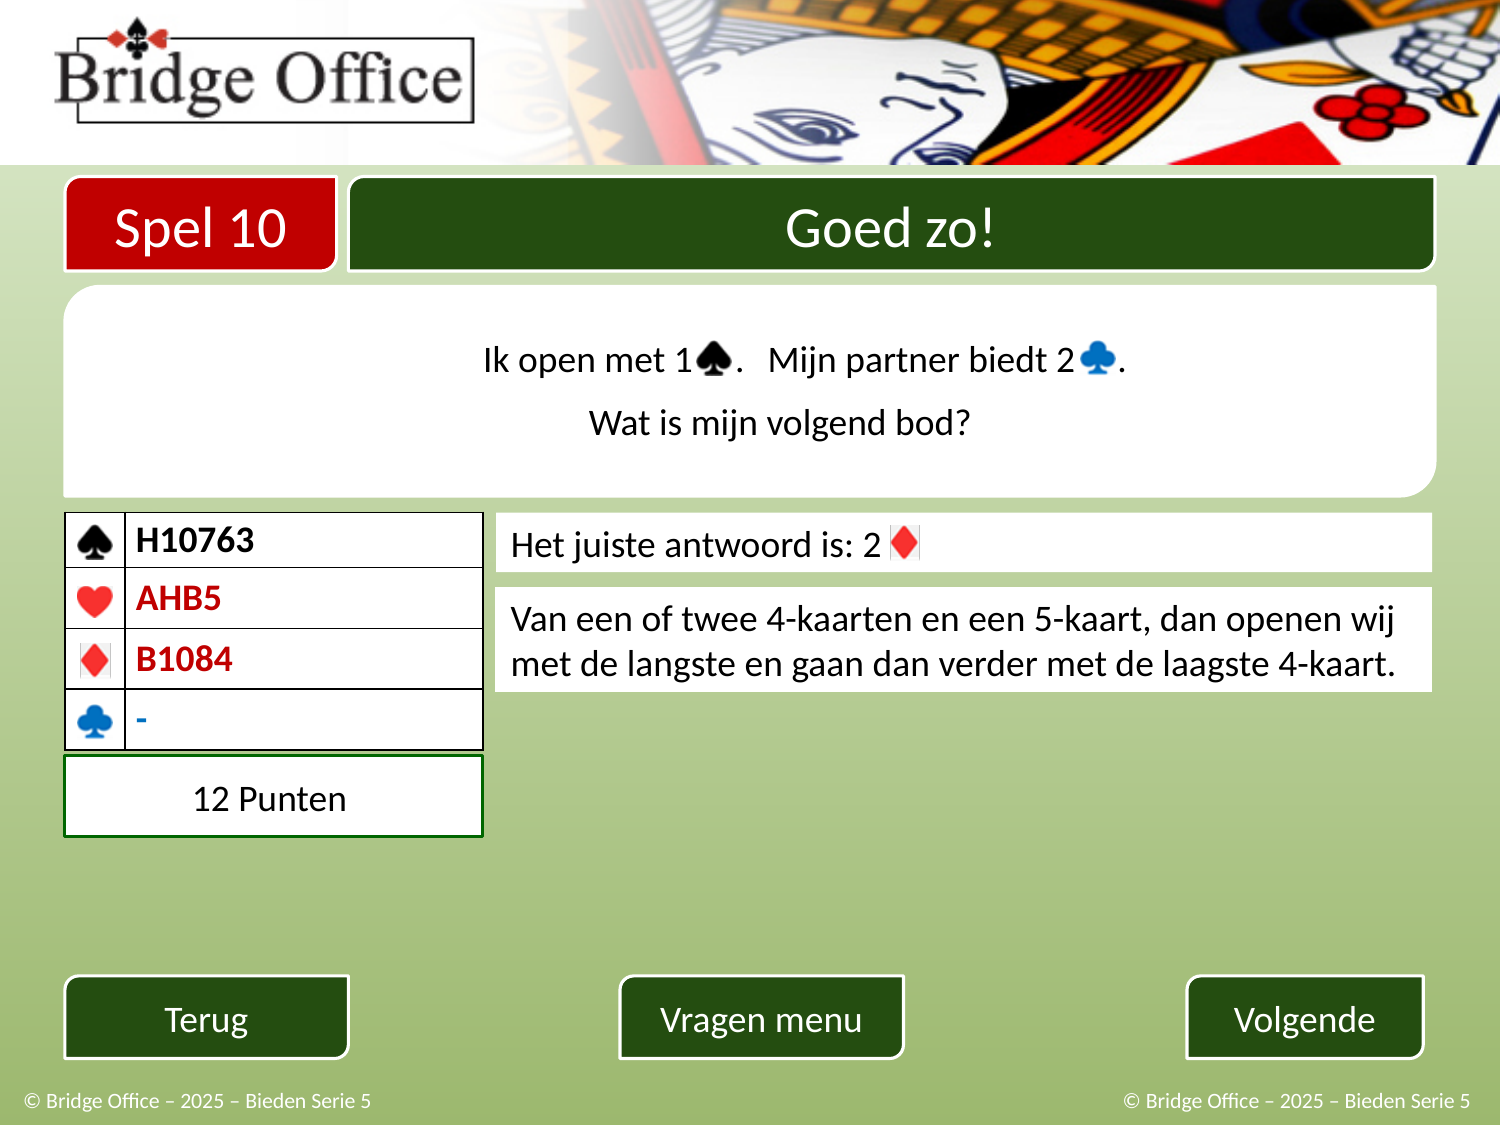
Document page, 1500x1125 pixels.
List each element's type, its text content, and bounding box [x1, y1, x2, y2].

text_box 12 Punten [63, 754, 484, 838]
text_box © Bridge Office – 2025 – Bieden Serie 5 [1107, 1079, 1500, 1121]
picture [886, 525, 923, 561]
table_cell [66, 629, 124, 688]
text_box Van een of twee 4-kaarten en een 5-kaart, dan openen wij met de langste en gaan dan verder met de laagste 4-kaart. [495, 587, 1432, 692]
text_box Vragen menu [618, 974, 906, 1061]
text_box Spel 10 [63, 179, 339, 273]
table_header [66, 513, 124, 567]
table_cell AHB5 [126, 568, 482, 628]
table_cell [66, 690, 124, 749]
text_box Ik open met 1 . [468, 327, 845, 388]
picture [77, 643, 114, 679]
text_box Volgende [1185, 974, 1425, 1061]
picture [77, 585, 114, 618]
picture [77, 524, 114, 561]
table_cell - [126, 690, 482, 749]
text_box © Bridge Office – 2025 – Bieden Serie 5 [8, 1079, 393, 1121]
text_box Goed zo! [346, 179, 1437, 273]
table_cell [66, 568, 124, 628]
table_cell B1084 [126, 629, 482, 688]
table_header H10763 [126, 513, 482, 567]
picture [0, 0, 1500, 166]
text_box Wat is mijn volgend bod? [573, 390, 995, 451]
text_box Mijn partner biedt 2 . [752, 327, 1145, 387]
picture [77, 703, 114, 740]
text_box Het juiste antwoord is: 2 [496, 512, 1433, 573]
picture [696, 340, 733, 376]
text_box [63, 284, 1437, 498]
picture [1079, 340, 1116, 376]
text_box Terug [63, 974, 350, 1061]
